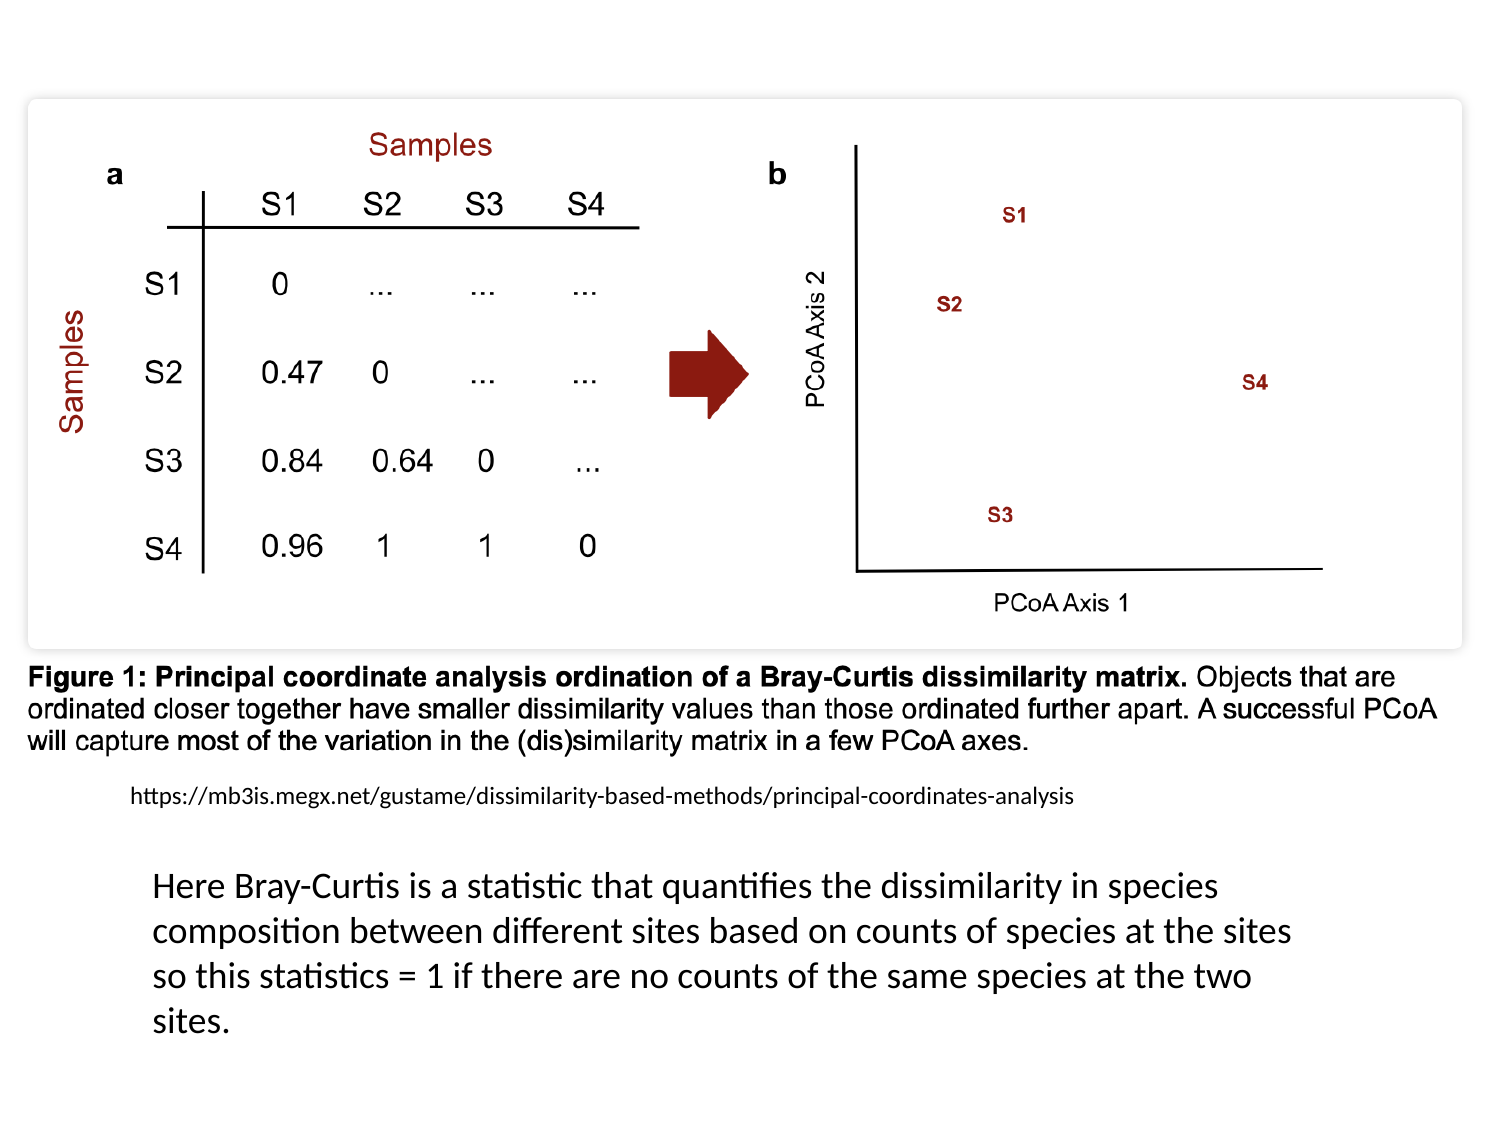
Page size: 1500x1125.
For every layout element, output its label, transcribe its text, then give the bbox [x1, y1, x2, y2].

picture [0, 74, 1500, 773]
text_box Here Bray-Curtis is a statistic that quantifies the dissimilarity in species composition between different sites based on counts of species at the sites so this statistics = 1 if there are no counts of the same species at the two sites. [137, 853, 1330, 1049]
text_box https://mb3is.megx.net/gustame/dissimilarity-based-methods/principal-coordinates-analysis [115, 773, 1263, 818]
